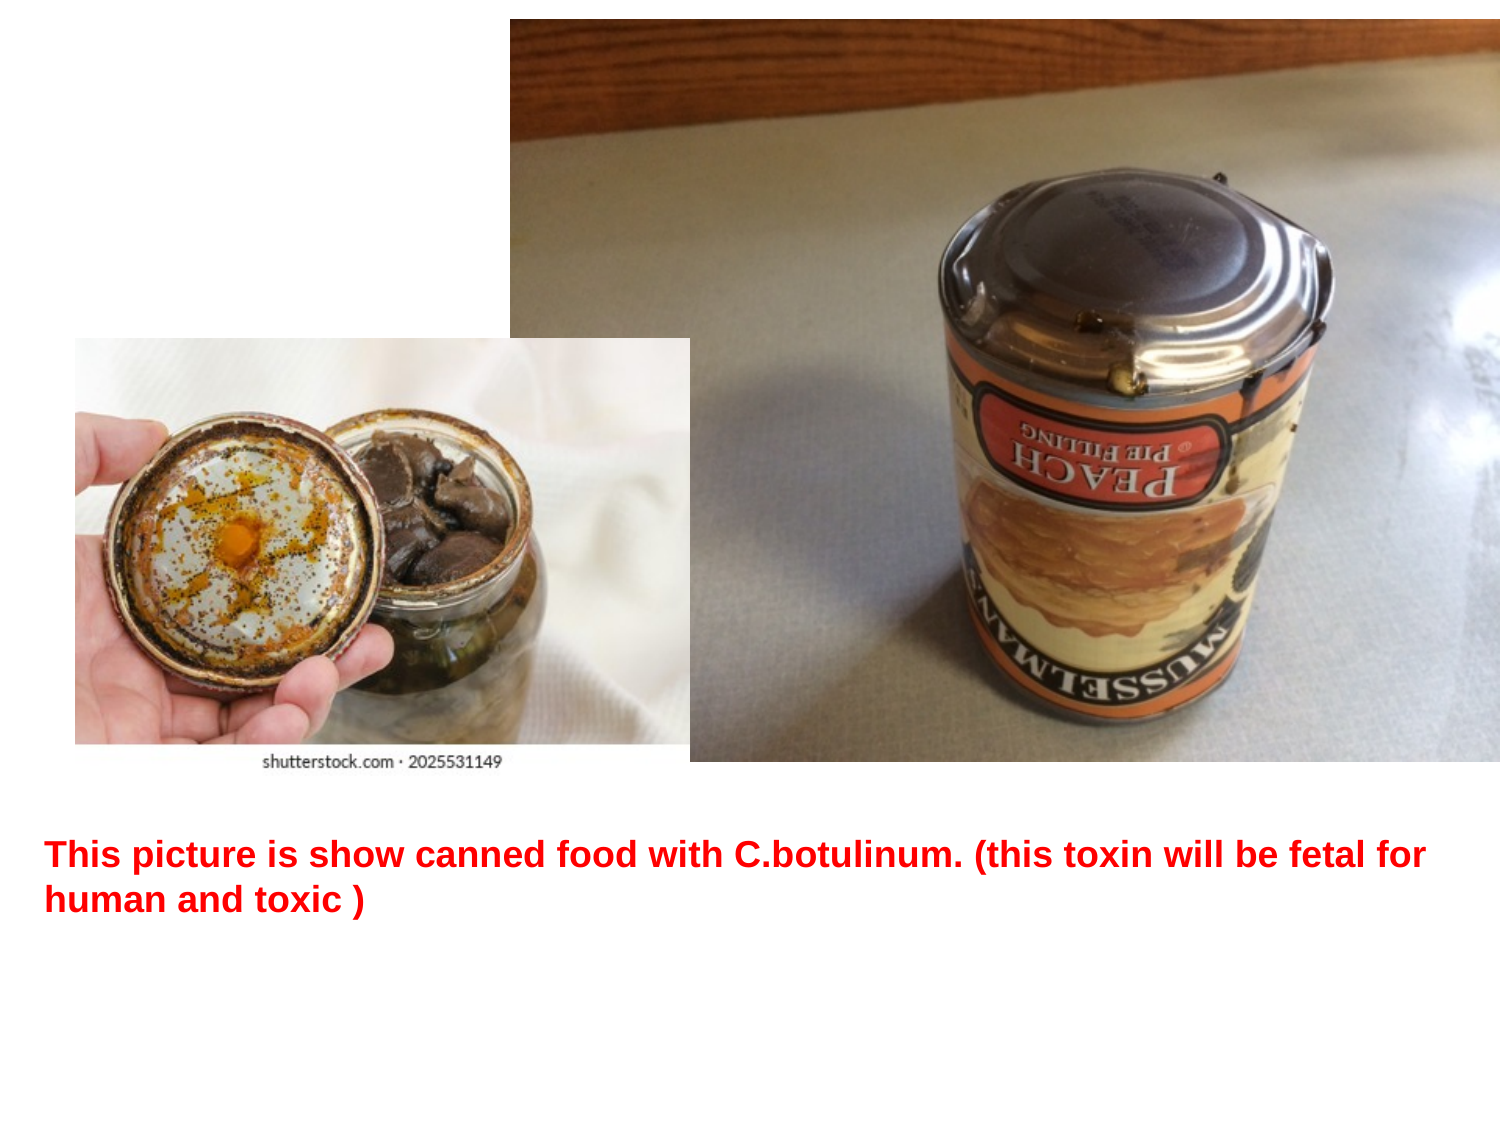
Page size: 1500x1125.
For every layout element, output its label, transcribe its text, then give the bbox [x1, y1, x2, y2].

text_box This picture is show canned food with C.botulinum. (this toxin will be fetal for human and toxic ) [29, 822, 1500, 927]
picture [74, 337, 690, 776]
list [509, 18, 1500, 762]
